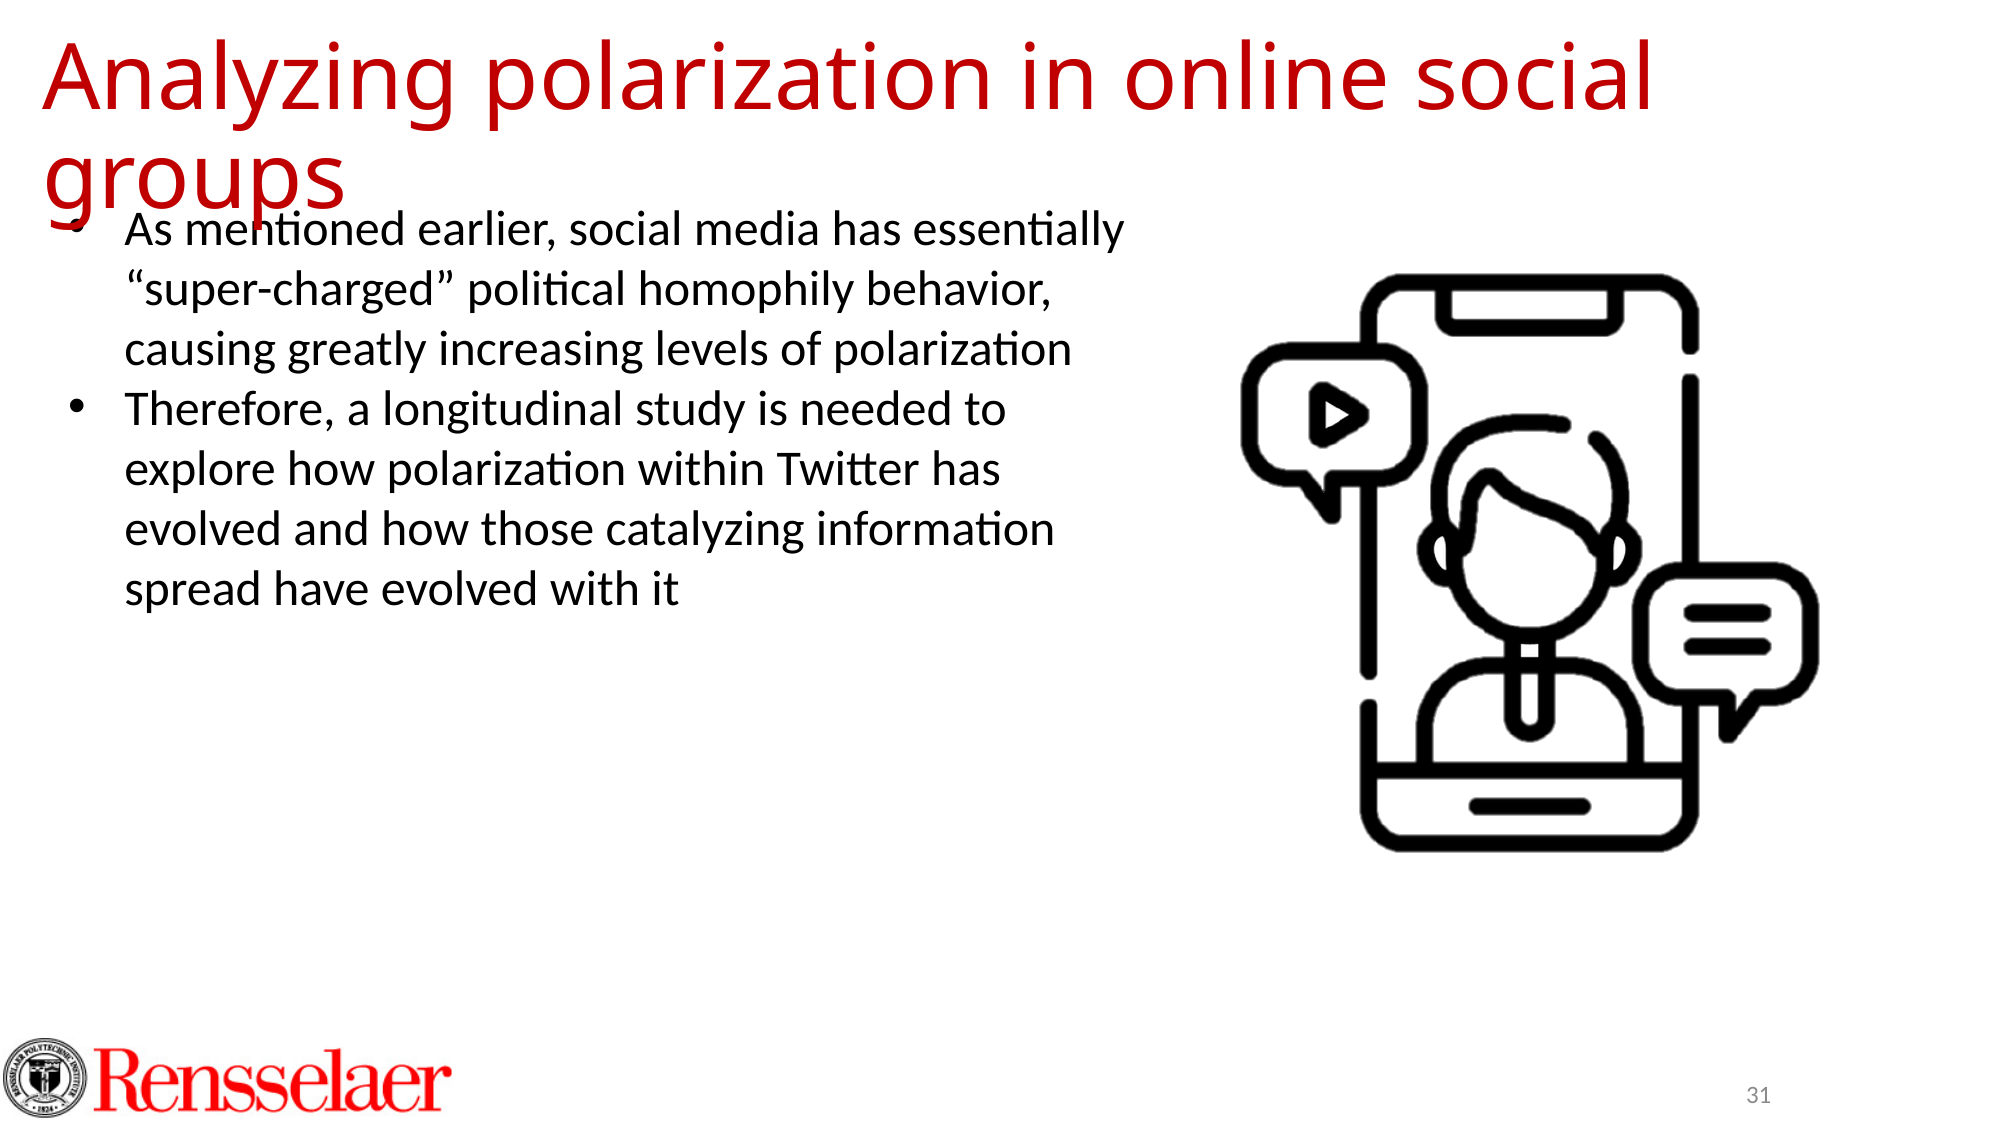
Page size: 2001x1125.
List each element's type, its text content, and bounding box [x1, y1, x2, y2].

text_box As mentioned earlier, social media has essentially “super-charged” political homophily behavior, causing greatly increasing levels of polarization Therefore, a longitudinal study is needed to explore how polarization within Twitter has evolved and how those catalyzing information spread have evolved with it [53, 238, 1158, 623]
text_box Analyzing polarization in online social groups [27, 20, 1903, 238]
picture [2, 1037, 453, 1119]
slide_number 31 [1533, 1063, 1984, 1124]
picture [961, 264, 2000, 861]
